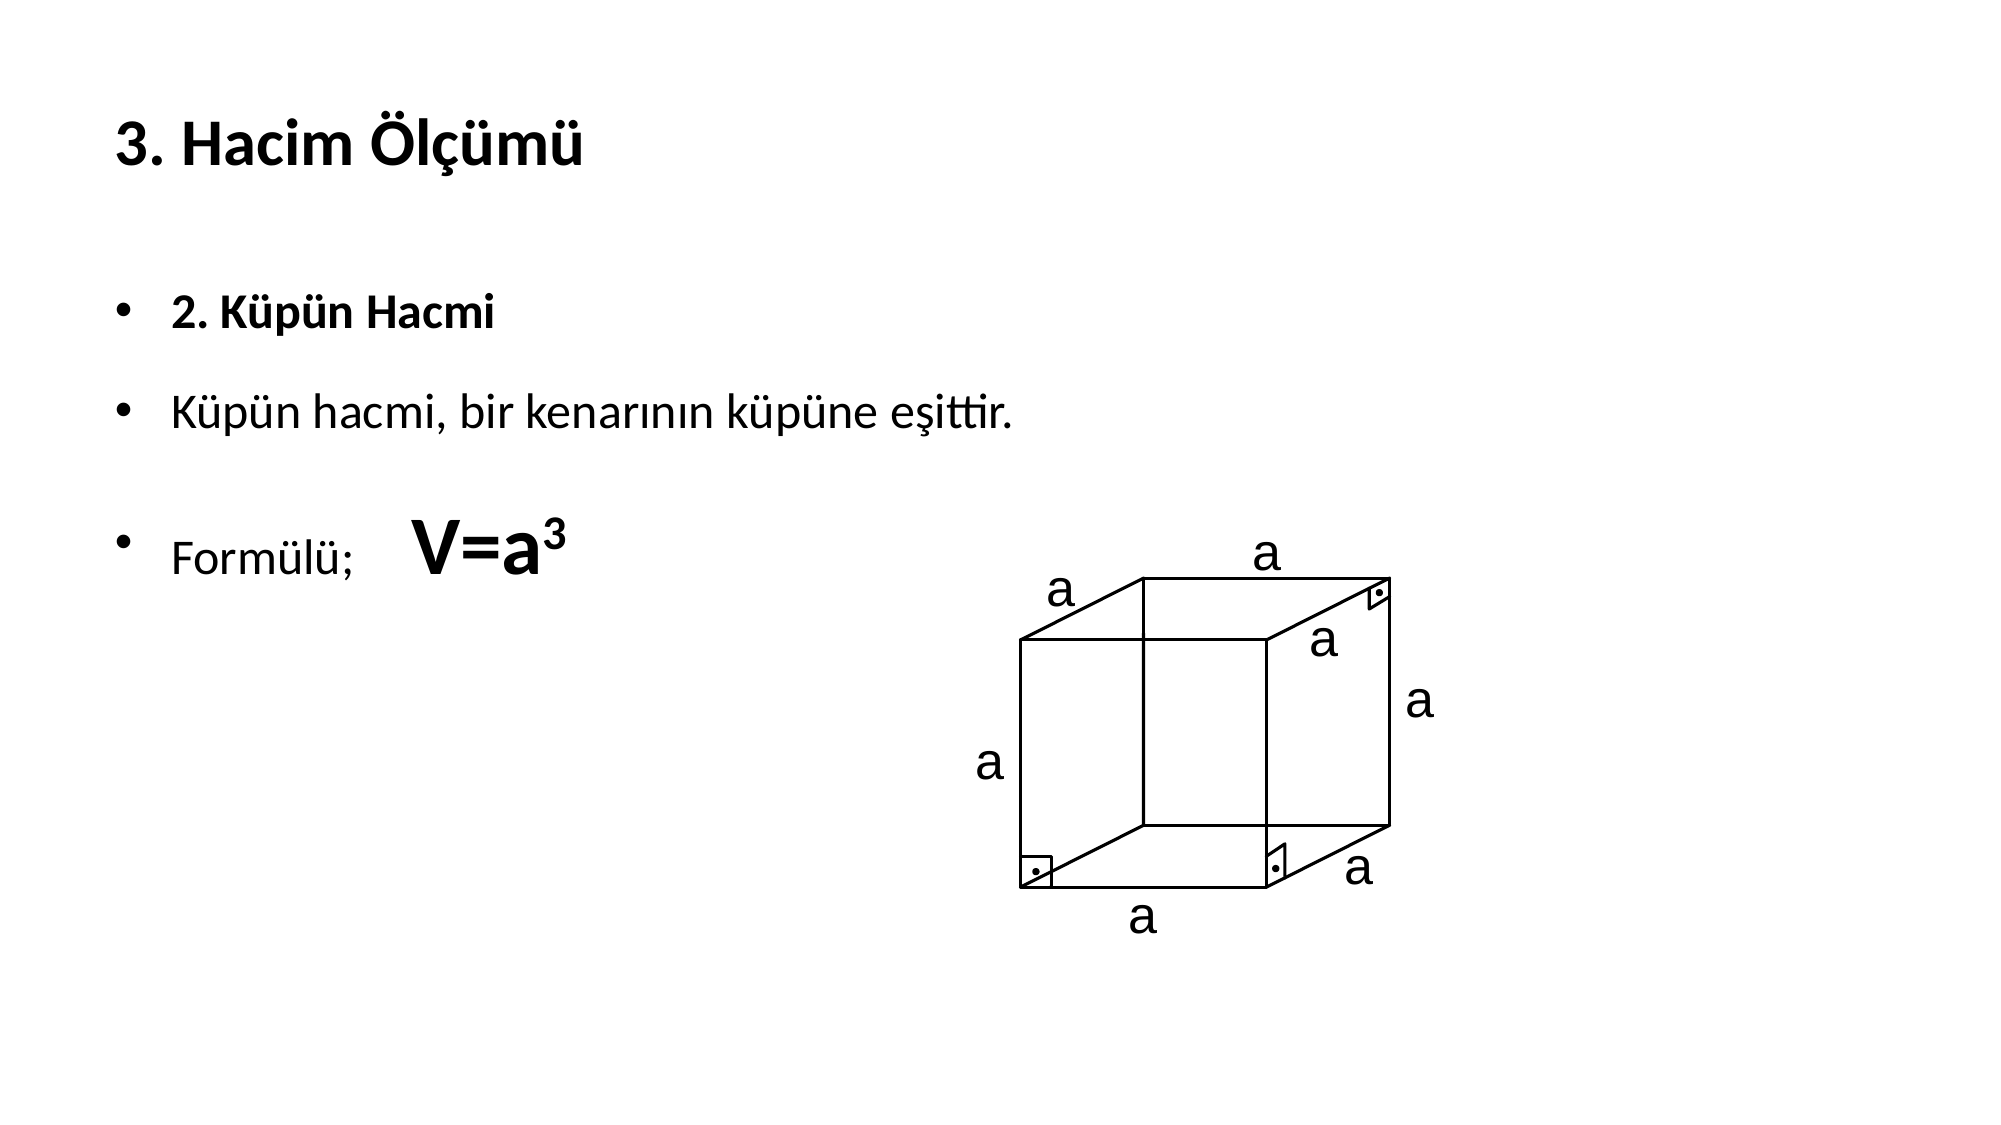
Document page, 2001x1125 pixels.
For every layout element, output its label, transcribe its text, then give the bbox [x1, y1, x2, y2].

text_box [940, 503, 1470, 970]
title 3. Hacim Ölçümü [99, 45, 1900, 233]
list 2. Küpün Hacmi Küpün hacmi, bir kenarının küpüne eşittir. Formülü; V=a3 [99, 262, 1900, 1005]
